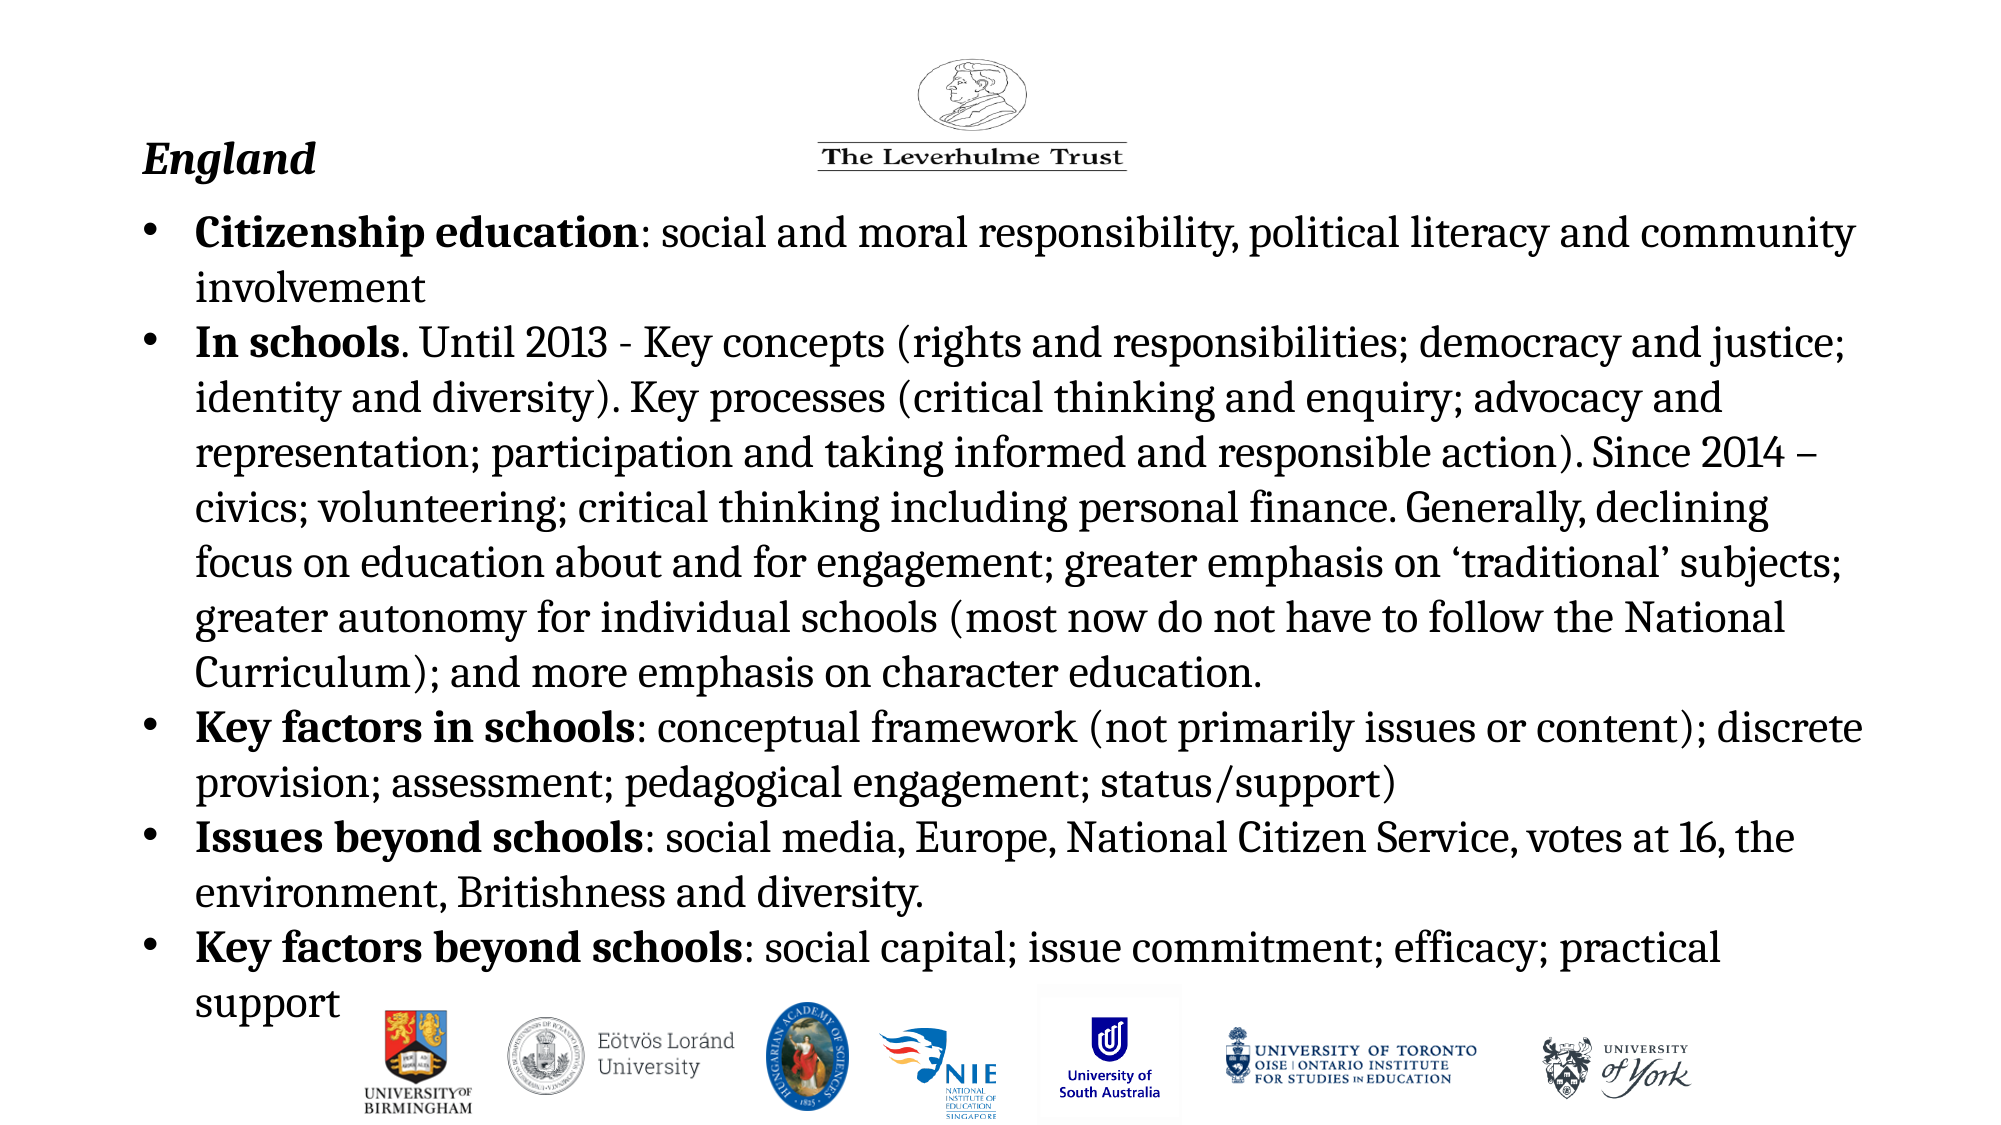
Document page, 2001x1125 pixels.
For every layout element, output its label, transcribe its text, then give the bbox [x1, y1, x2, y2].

picture [708, 54, 1236, 174]
text_box England Citizenship education: social and moral responsibility, political literacy and community involvement In schools. Until 2013 - Key concepts (rights and responsibilities; democracy and justice; identity and diversity). Key processes (critical thinking and enquiry; advocacy and representation; participation and taking informed and responsible action). Since 2014 – civics; volunteering; critical thinking including personal finance. Generally, declining focus on education about and for engagement; greater emphasis on ‘traditional’ subjects; greater autonomy for individual schools (most now do not have to follow the National Curriculum); and more emphasis on character education. Key factors in schools: conceptual framework (not primarily issues or content); discrete provision; assessment; pedagogical engagement; status/support) Issues beyond schools: social media, Europe, National Citizen Service, votes at 16, the environment, Britishness and diversity. Key factors beyond schools: social capital; issue commitment; efficacy; practical support [127, 120, 1888, 1034]
picture [879, 1028, 996, 1119]
picture [766, 1002, 849, 1111]
picture [1534, 1025, 1699, 1109]
picture [1225, 1026, 1477, 1087]
picture [507, 1018, 735, 1095]
picture [1036, 984, 1182, 1125]
picture [349, 1006, 486, 1125]
